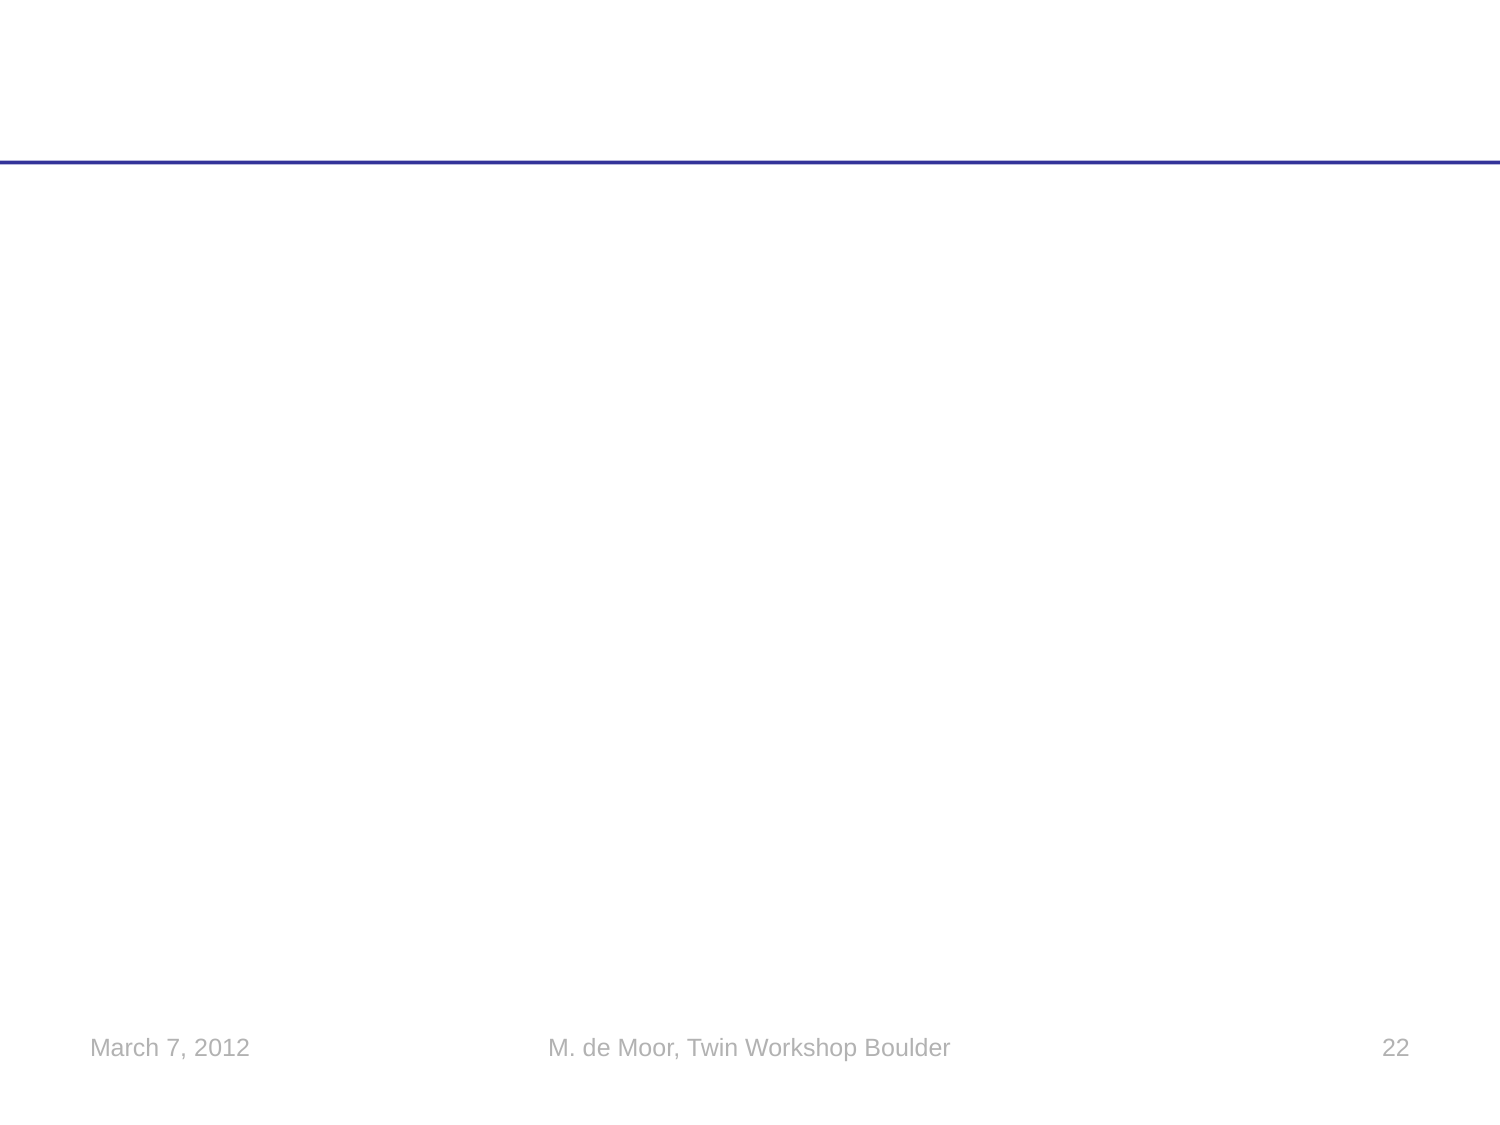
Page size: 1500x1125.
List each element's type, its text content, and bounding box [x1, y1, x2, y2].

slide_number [74, 1024, 426, 1103]
footer M. de Moor, Twin Workshop Boulder [512, 1024, 988, 1103]
slide_number 22 [1074, 1024, 1426, 1103]
